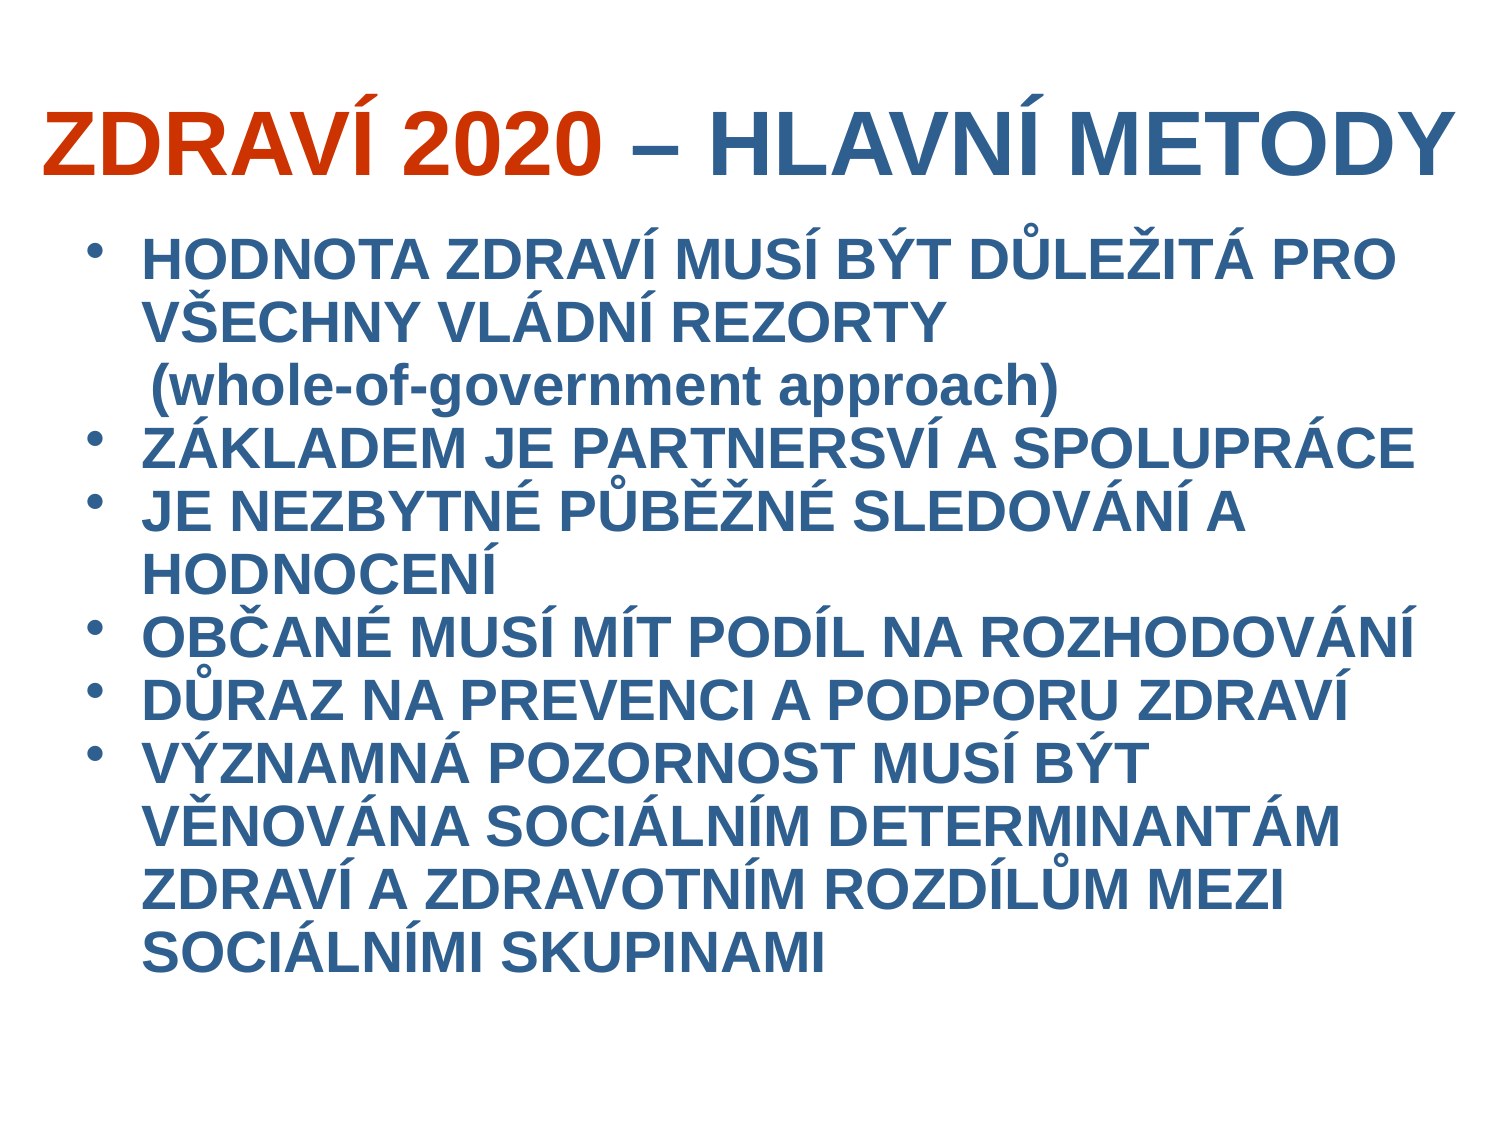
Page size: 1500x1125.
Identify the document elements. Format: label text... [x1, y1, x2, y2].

title ZDRAVÍ 2020 – HLAVNÍ METODY [0, 45, 1500, 233]
list HODNOTA ZDRAVÍ MUSÍ BÝT DŮLEŽITÁ PRO VŠECHNY VLÁDNÍ REZORTY (whole-of-government approach) ZÁKLADEM JE PARTNERSVÍ A SPOLUPRÁCE JE NEZBYTNÉ PŮBĚŽNÉ SLEDOVÁNÍ A HODNOCENÍ OBČANÉ MUSÍ MÍT PODÍL NA ROZHODOVÁNÍ DŮRAZ NA PREVENCI A PODPORU ZDRAVÍ VÝZNAMNÁ POZORNOST MUSÍ BÝT VĚNOVÁNA SOCIÁLNÍM DETERMINANTÁM ZDRAVÍ A ZDRAVOTNÍM ROZDÍLŮM MEZI SOCIÁLNÍMI SKUPINAMI [70, 221, 1474, 1008]
